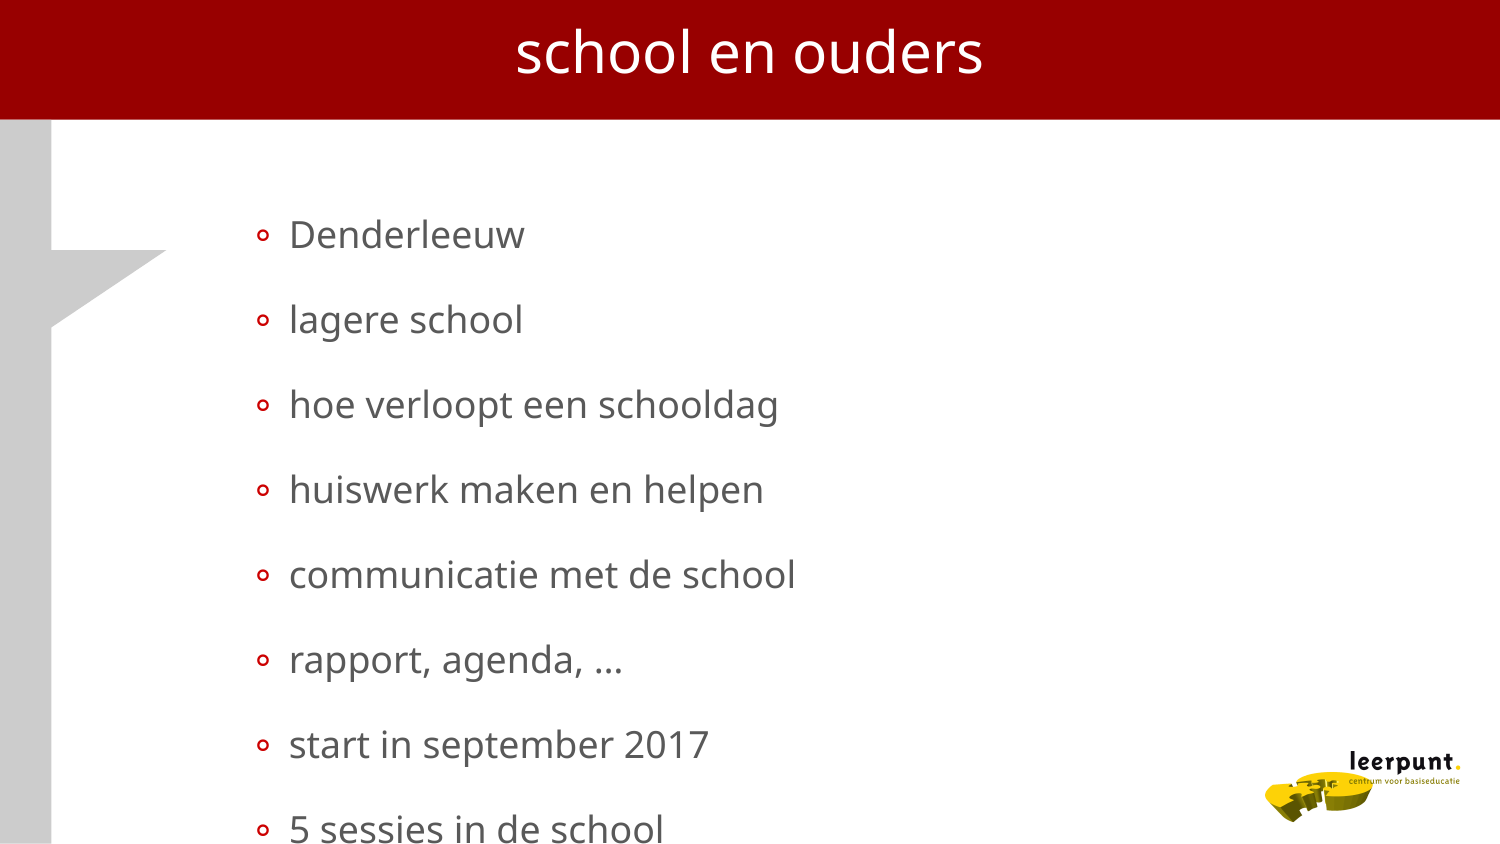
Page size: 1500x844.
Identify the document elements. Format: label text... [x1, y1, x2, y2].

list Denderleeuw lagere school hoe verloopt een schooldag huiswerk maken en helpen communicatie met de school rapport, agenda, … start in september 2017 5 sessies in de school [198, 189, 1449, 750]
picture [1245, 742, 1478, 827]
title school en ouders [0, 0, 1500, 120]
